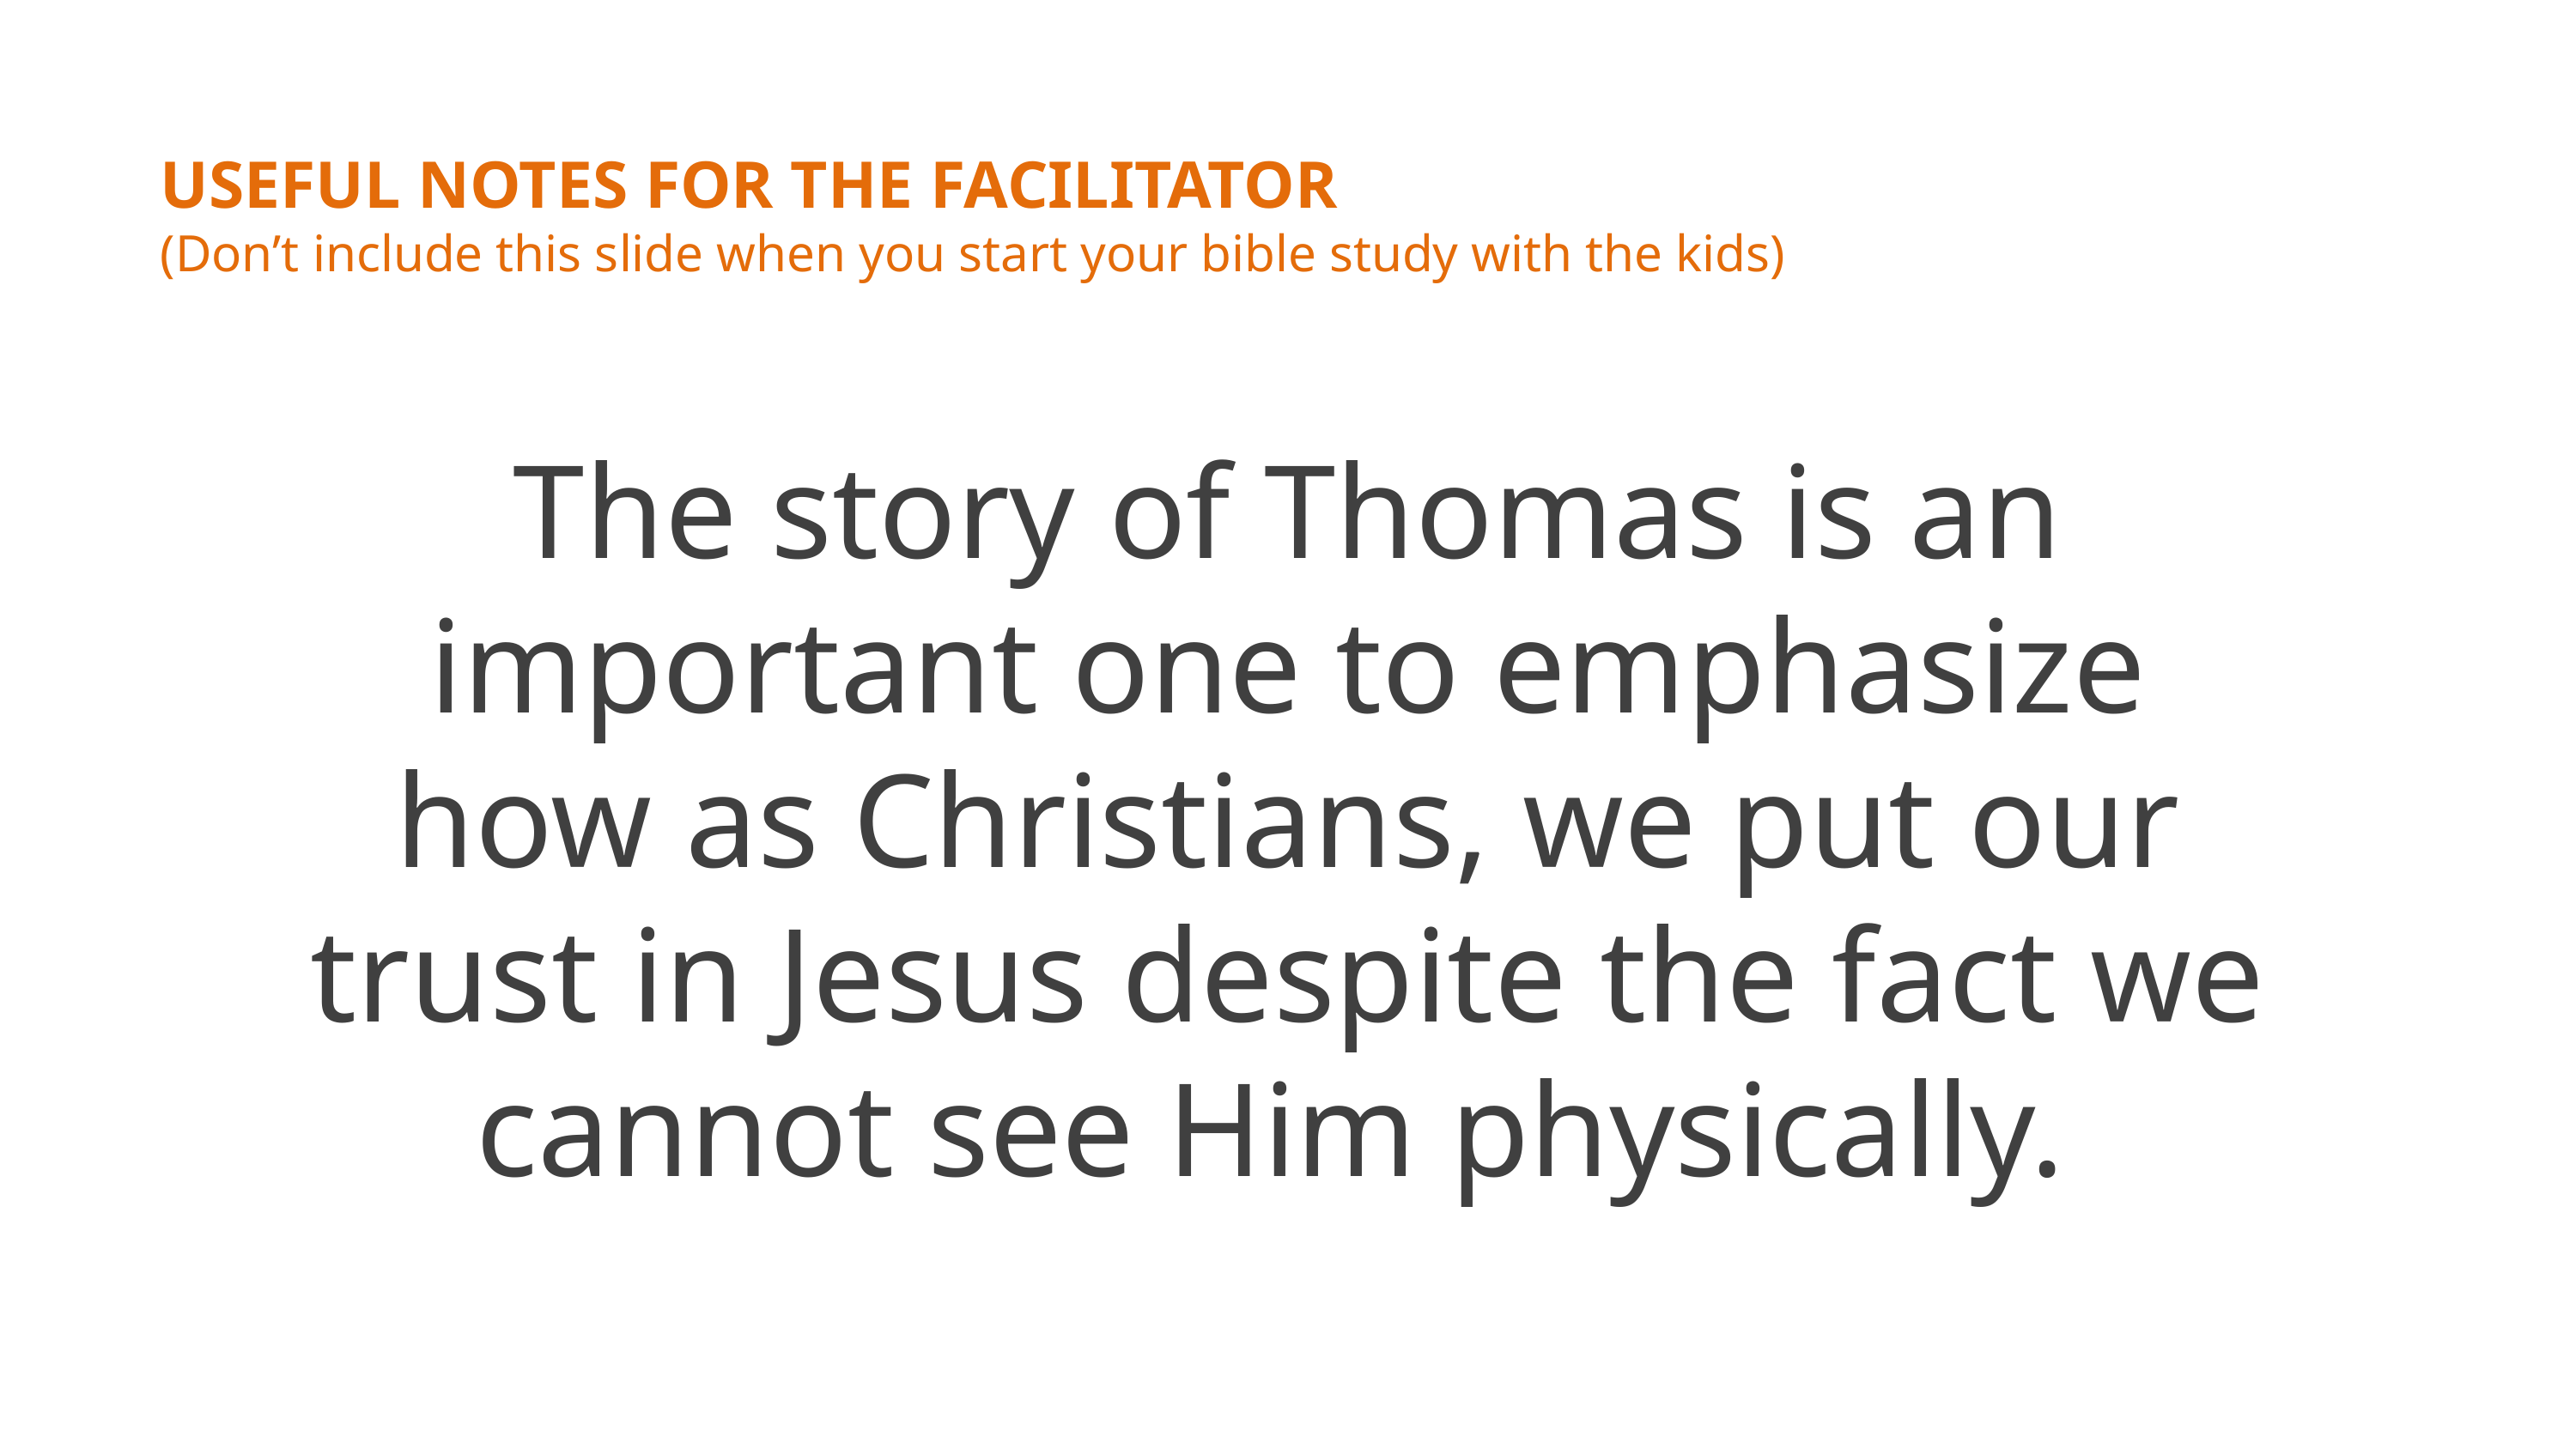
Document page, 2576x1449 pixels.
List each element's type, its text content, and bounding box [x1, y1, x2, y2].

text_box The story of Thomas is an important one to emphasize how as Christians, we put our trust in Jesus despite the fact we cannot see Him physically. [299, 429, 2277, 1203]
text_box USEFUL NOTES FOR THE FACILITATOR (Don’t include this slide when you start your bible study with the kids) [160, 143, 2559, 282]
